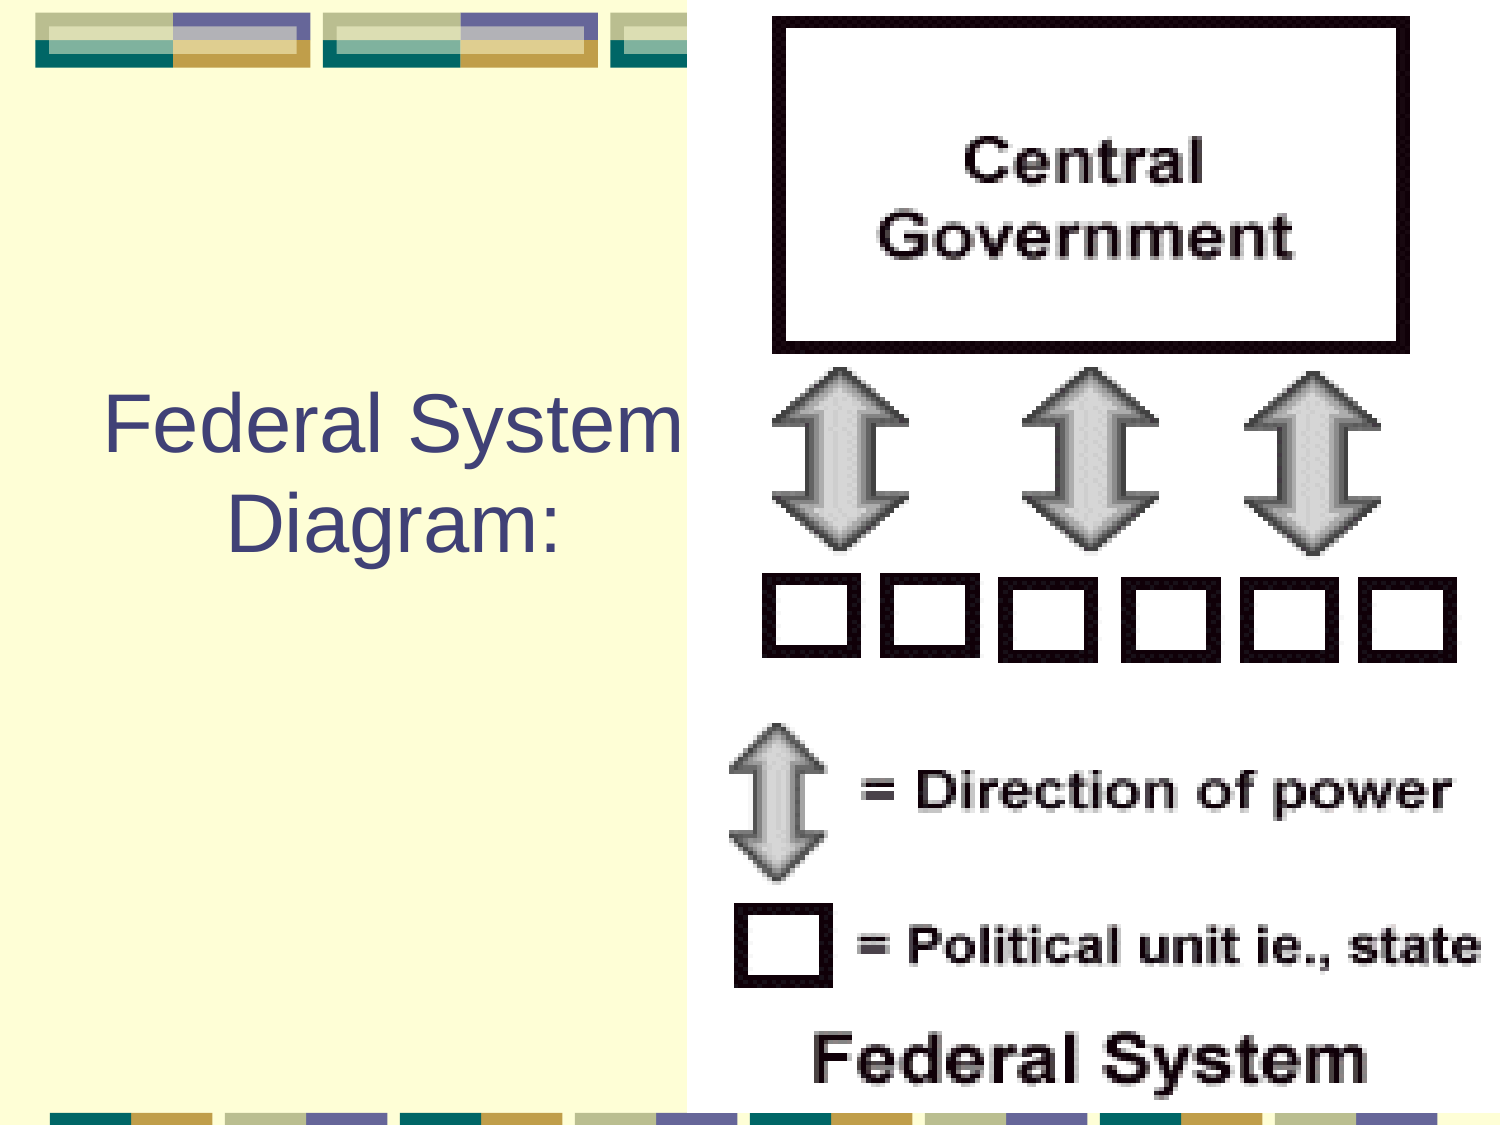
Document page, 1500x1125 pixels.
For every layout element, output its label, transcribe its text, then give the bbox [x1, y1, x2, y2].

title Federal System Diagram: [0, 375, 682, 563]
picture [687, 0, 1500, 1113]
